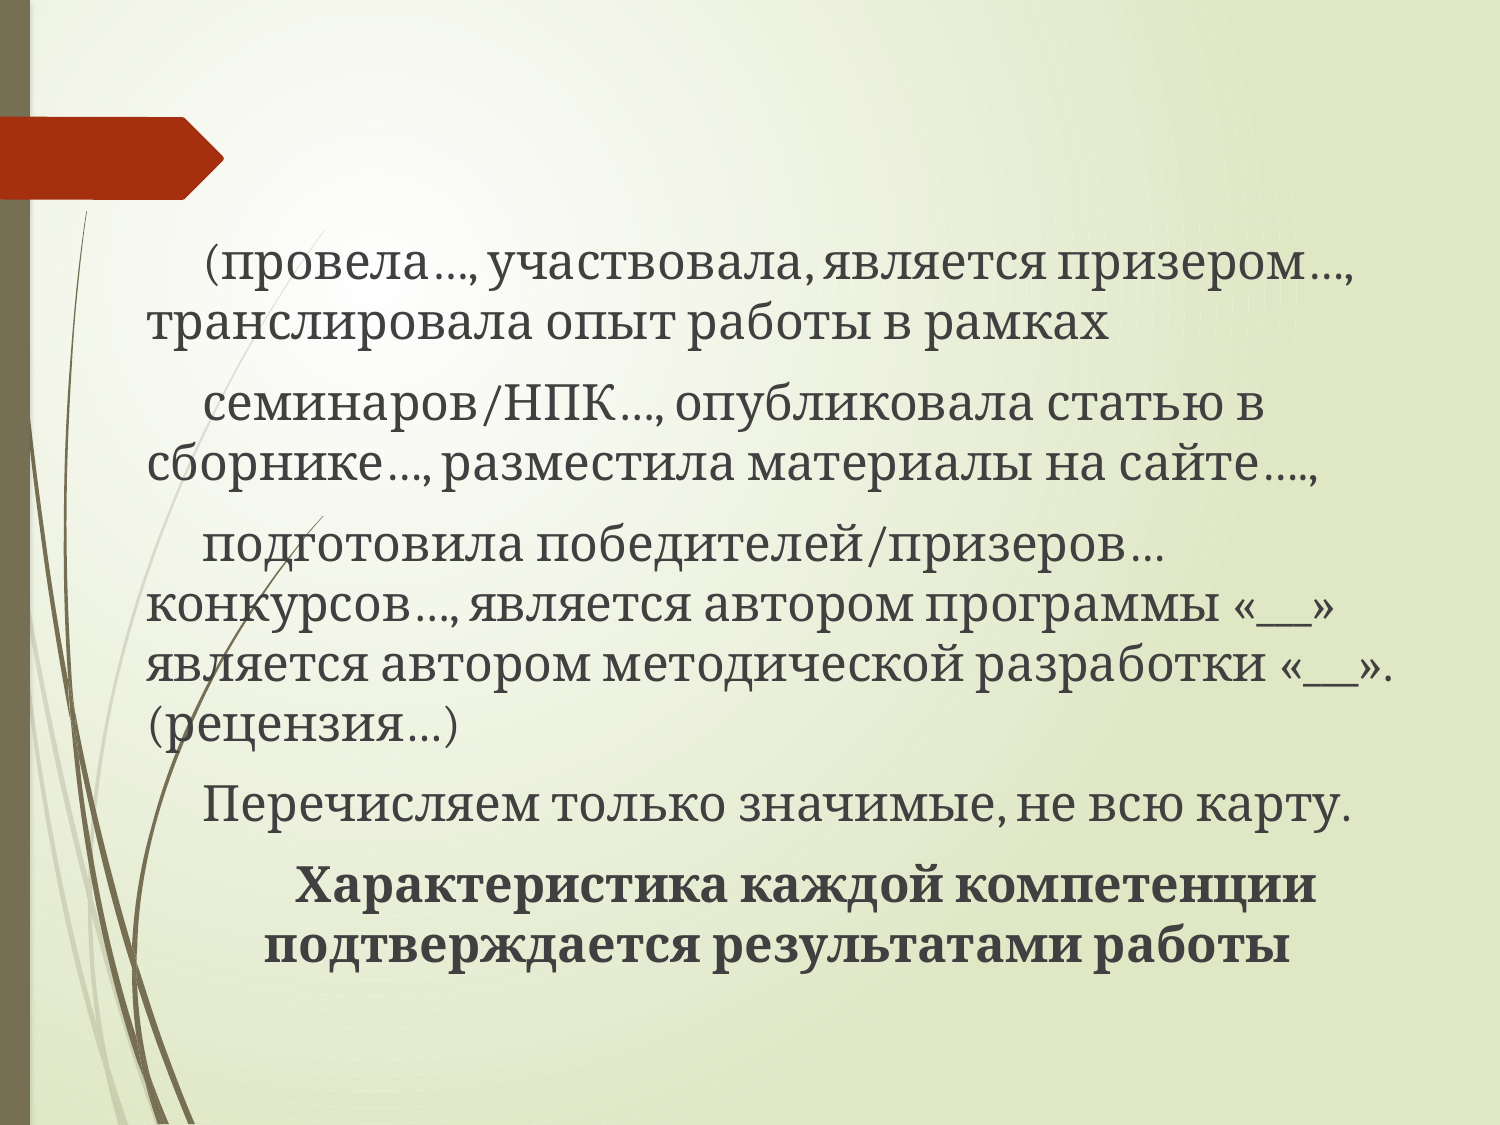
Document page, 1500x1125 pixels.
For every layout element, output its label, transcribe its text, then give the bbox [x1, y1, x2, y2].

list (провела…, участвовала, является призером…, транслировала опыт работы в рамках семинаров/НПК…, опубликовала статью в сборнике…, разместила материалы на сайте…., подготовила победителей/призеров…конкурсов…, является автором программы «___» является автором методической разработки «___».(рецензия…) Перечисляем только значимые, не всю карту. Характеристика каждой компетенции подтверждается результатами работы [75, 90, 1425, 1059]
